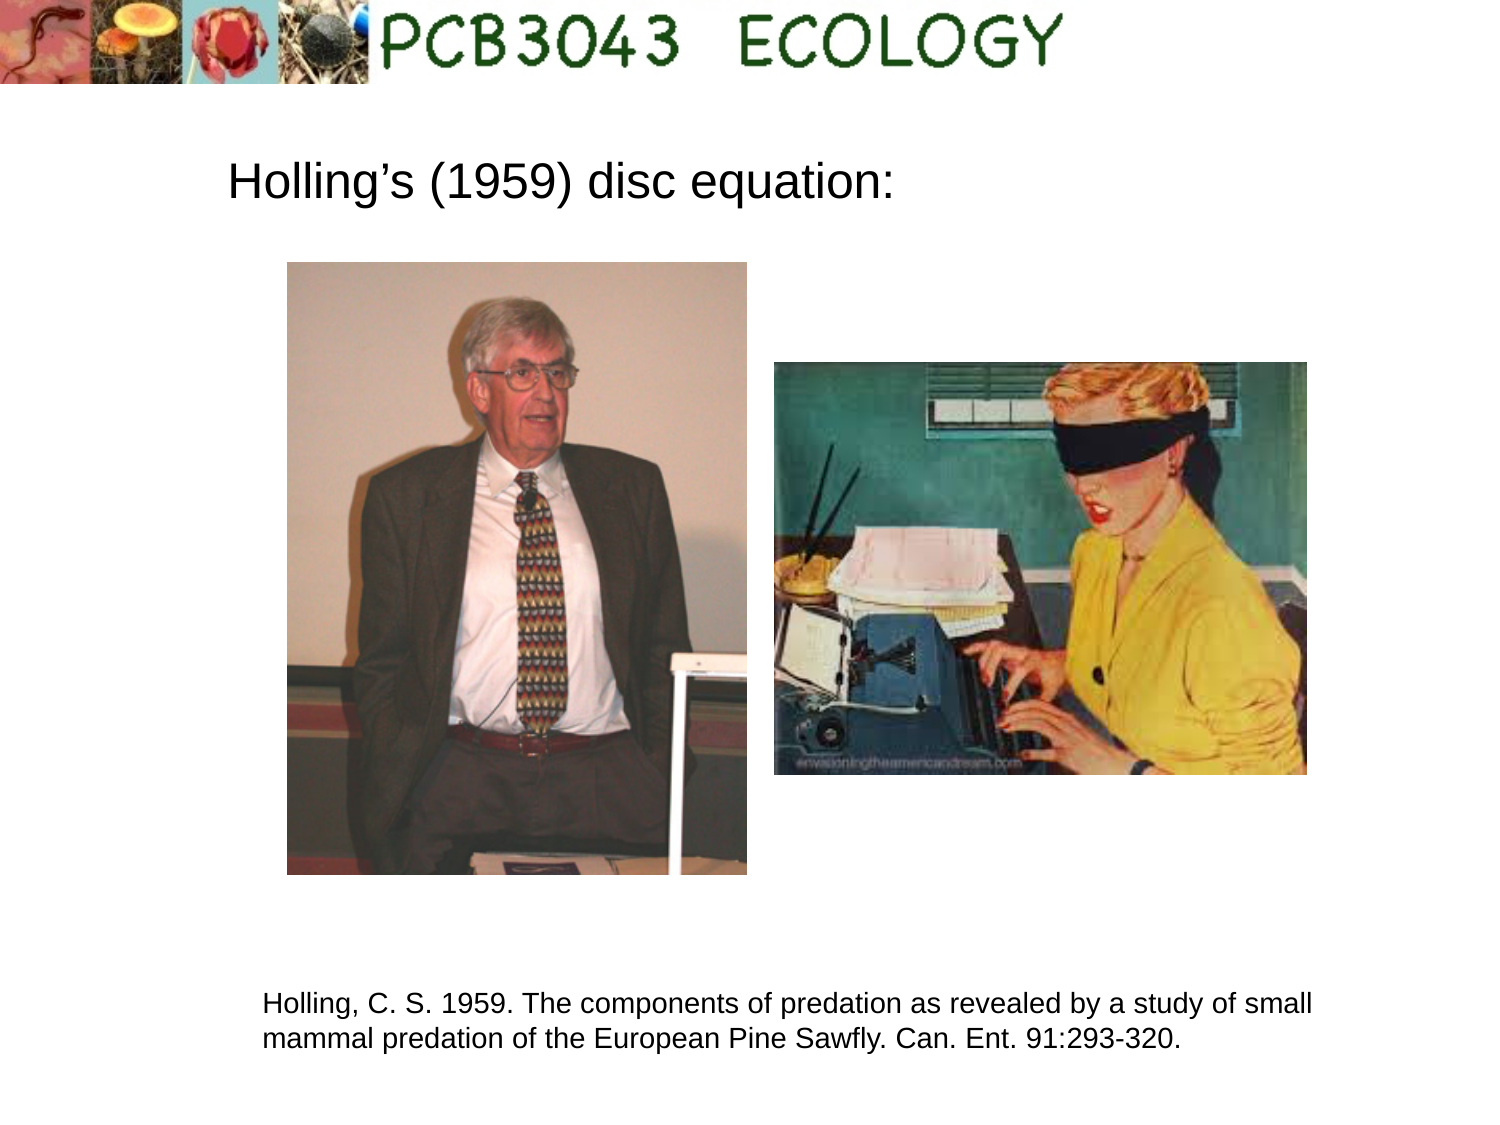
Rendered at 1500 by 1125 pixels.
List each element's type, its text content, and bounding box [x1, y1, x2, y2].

picture [774, 362, 1307, 776]
picture [0, 0, 1088, 84]
text_box Holling, C. S. 1959. The components of predation as revealed by a study of small mammal predation of the European Pine Sawfly. Can. Ent. 91:293-320. [247, 977, 1375, 1062]
text_box Holling’s (1959) disc equation: [212, 141, 911, 217]
picture [287, 262, 748, 876]
